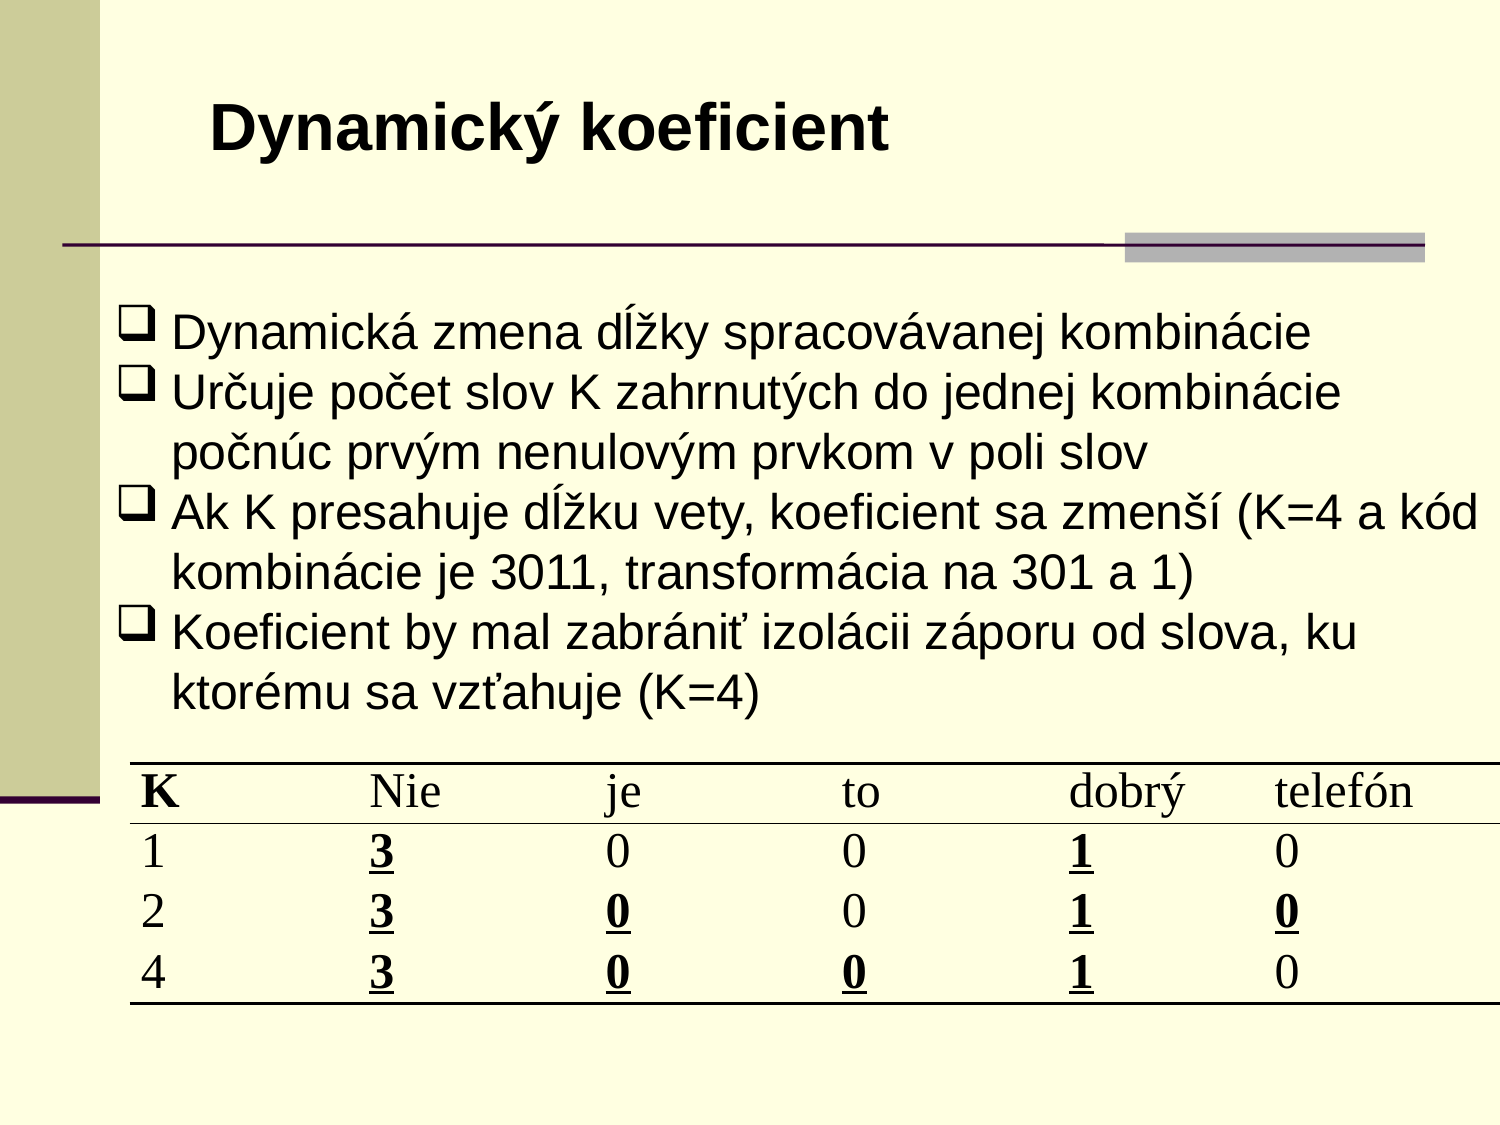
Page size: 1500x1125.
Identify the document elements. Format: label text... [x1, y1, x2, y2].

text_box Dynamický koeficient [194, 76, 925, 172]
table_cell 0 [595, 883, 831, 944]
table_cell 3 [358, 944, 595, 1002]
table_header Nie [358, 765, 595, 823]
table_cell 0 [831, 824, 1058, 883]
table_cell 1 [1058, 883, 1263, 944]
table_cell 1 [130, 824, 358, 883]
table_header telefón [1263, 765, 1500, 823]
table_cell 2 [130, 883, 358, 944]
table_cell 3 [358, 883, 595, 944]
table_cell 0 [1263, 944, 1500, 1002]
table_cell 0 [1263, 883, 1500, 944]
table_cell 0 [1263, 824, 1500, 883]
text_box Dynamická zmena dĺžky spracovávanej kombinácie Určuje počet slov K zahrnutých do jednej kombinácie počnúc prvým nenulovým prvkom v poli slov Ak K presahuje dĺžku vety, koeficient sa zmenší (K=4 a kód kombinácie je 3011, transformácia na 301 a 1) Koeficient by mal zabrániť izolácii záporu od slova, ku ktorému sa vzťahuje (K=4) [100, 231, 1500, 727]
table_header dobrý [1058, 765, 1263, 823]
table_cell 1 [1058, 824, 1263, 883]
table_cell 4 [130, 944, 358, 1002]
table_header je [595, 765, 831, 823]
table_cell 0 [595, 824, 831, 883]
table_cell 0 [831, 944, 1058, 1002]
table_cell 0 [595, 944, 831, 1002]
table_header to [831, 765, 1058, 823]
table_cell 3 [358, 824, 595, 883]
table_cell 1 [1058, 944, 1263, 1002]
table_header K [130, 765, 358, 823]
table_cell 0 [831, 883, 1058, 944]
